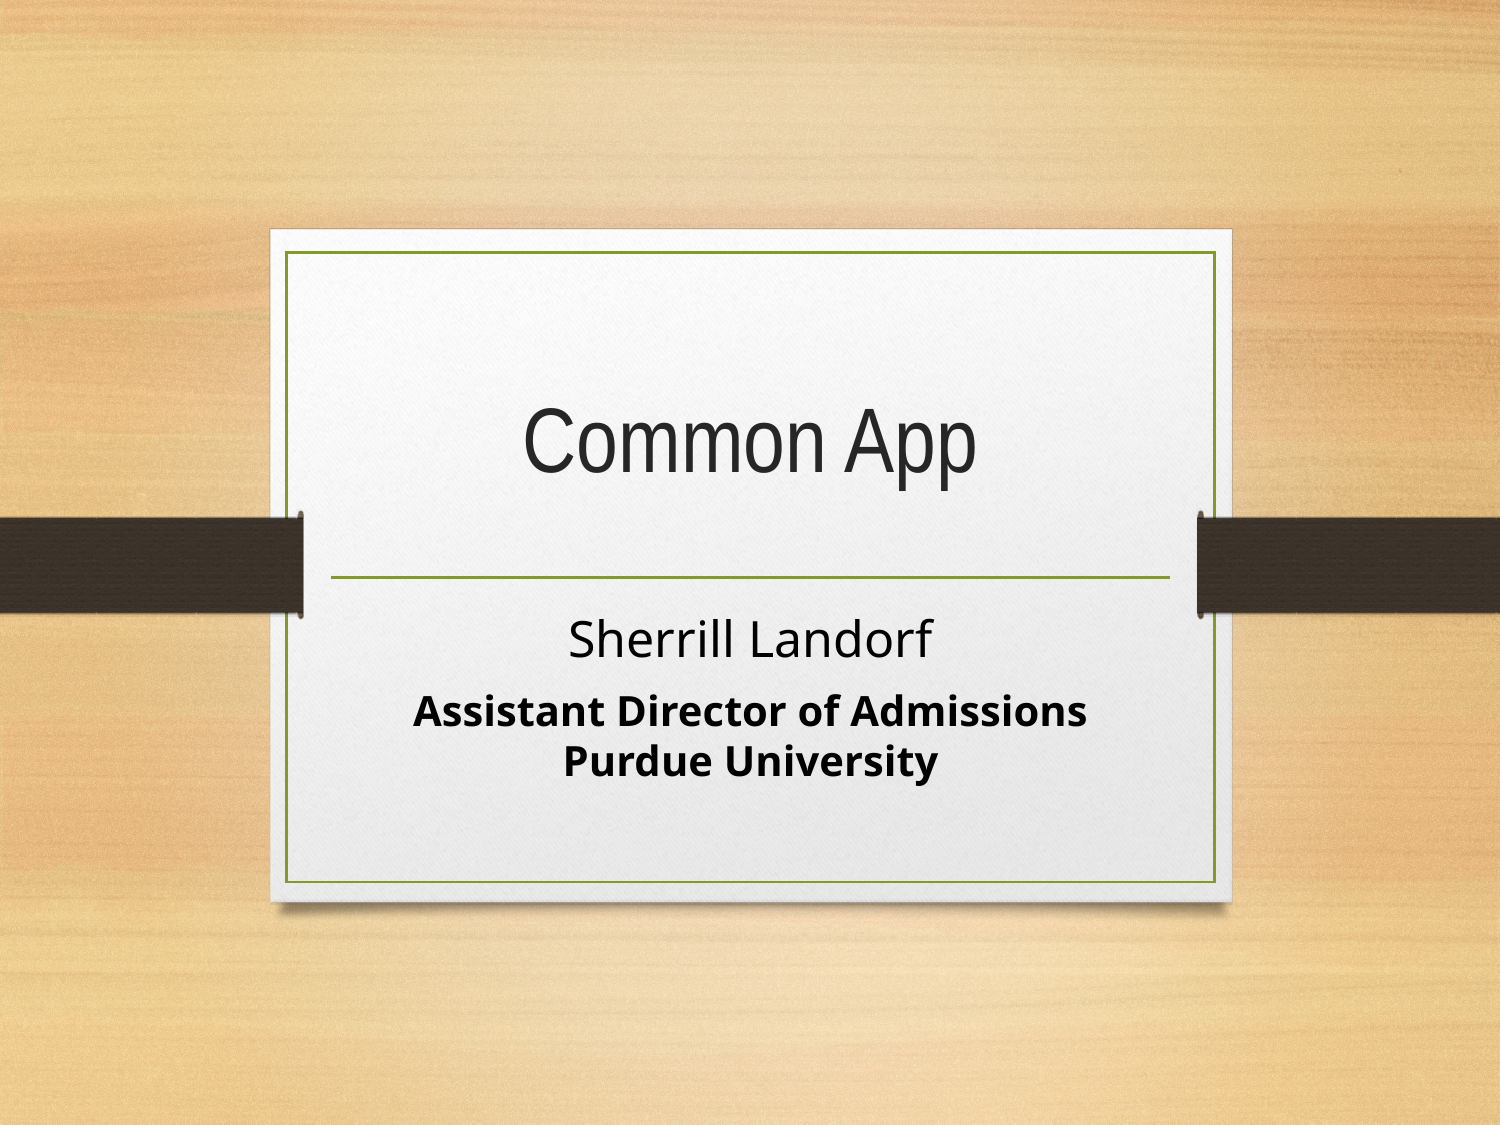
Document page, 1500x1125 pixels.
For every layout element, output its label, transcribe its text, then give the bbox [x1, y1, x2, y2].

subtitle Sherrill Landorf Assistant Director of Admissions Purdue University [331, 600, 1170, 817]
picture [0, 0, 1500, 1125]
title Common App [331, 306, 1170, 498]
